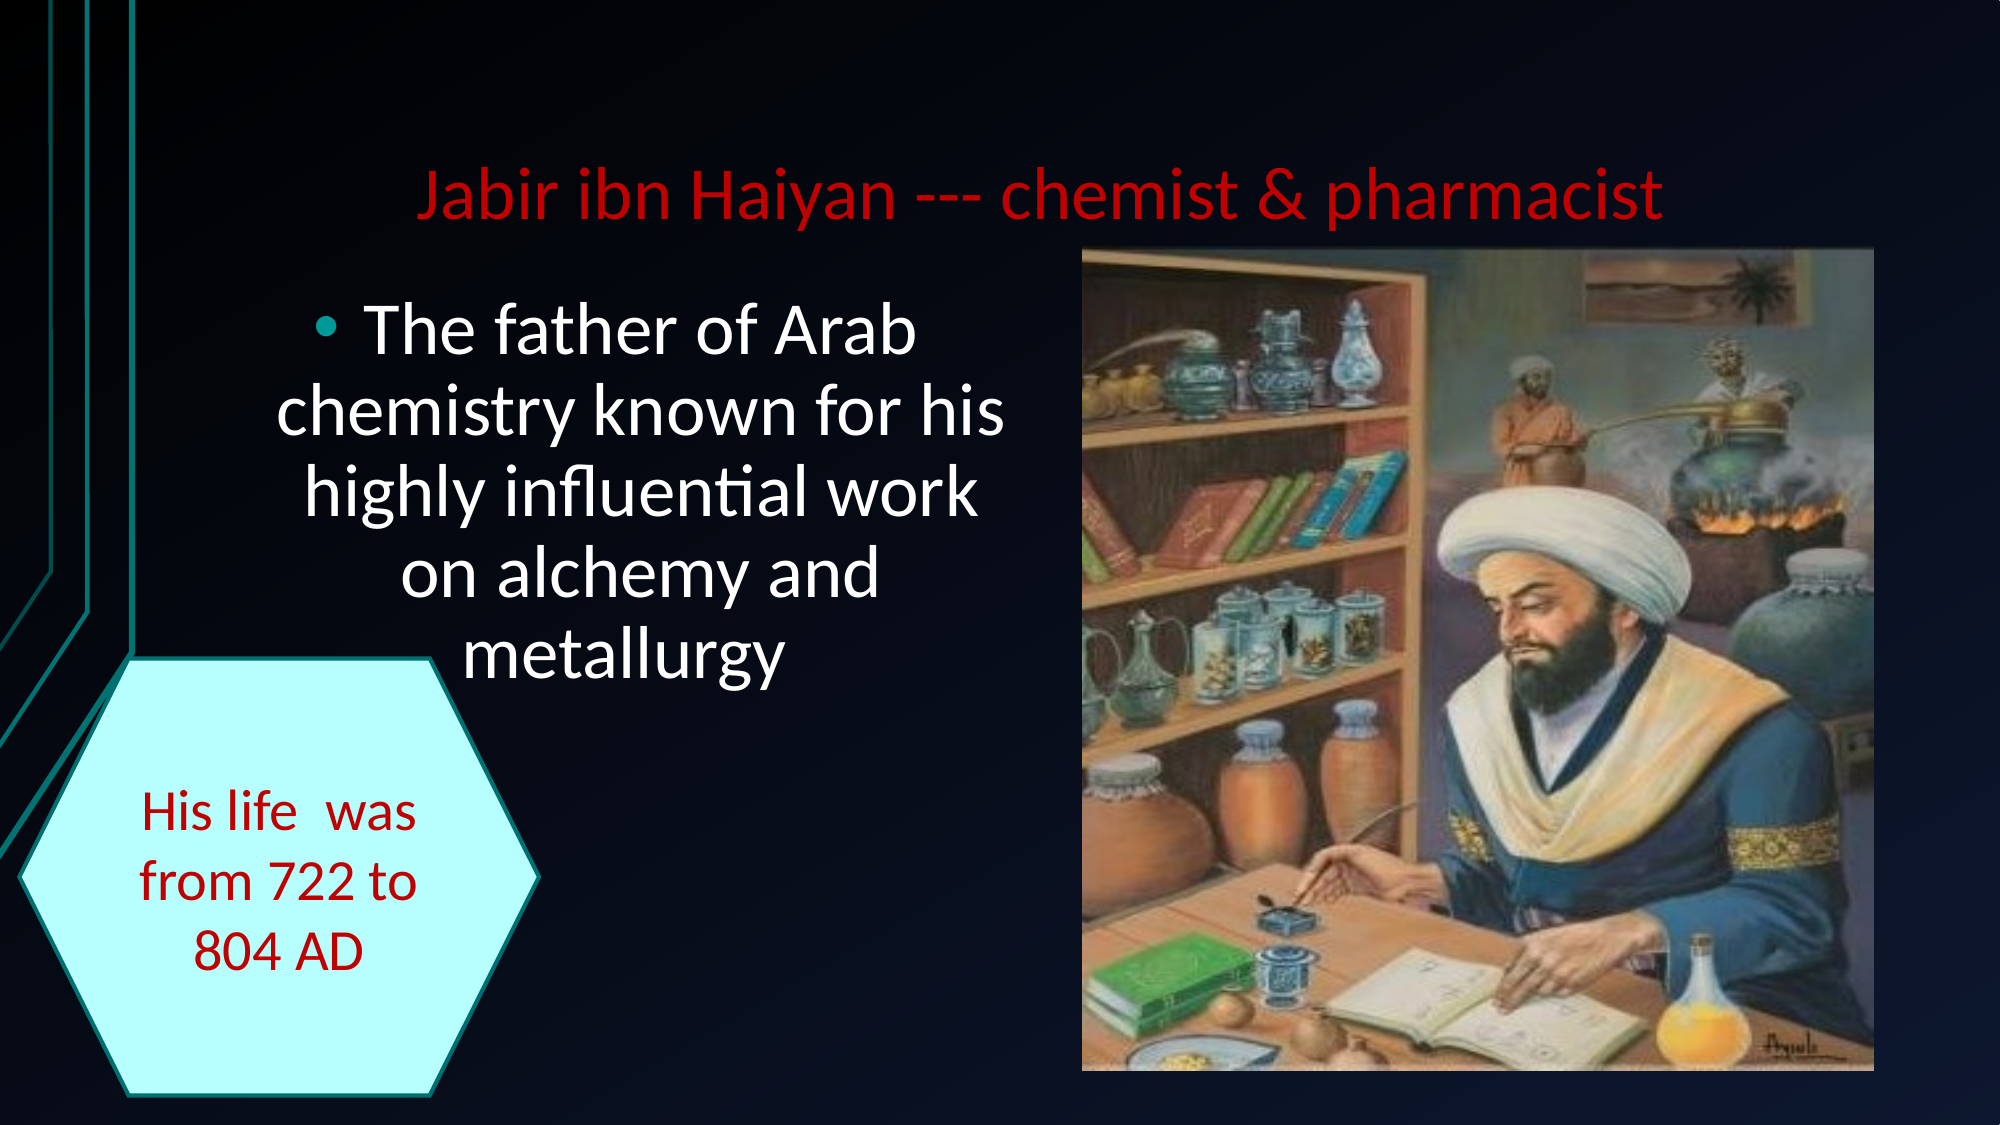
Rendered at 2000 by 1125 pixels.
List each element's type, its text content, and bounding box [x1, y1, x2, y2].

list The father of Arab chemistry known for his highly influential work on alchemy and metallurgy [199, 279, 1033, 1013]
title Jabir ibn Haiyan --- chemist & pharmacist [199, 45, 1900, 246]
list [1082, 246, 1875, 1071]
text_box His life was from 722 to 804 AD [19, 658, 540, 1096]
